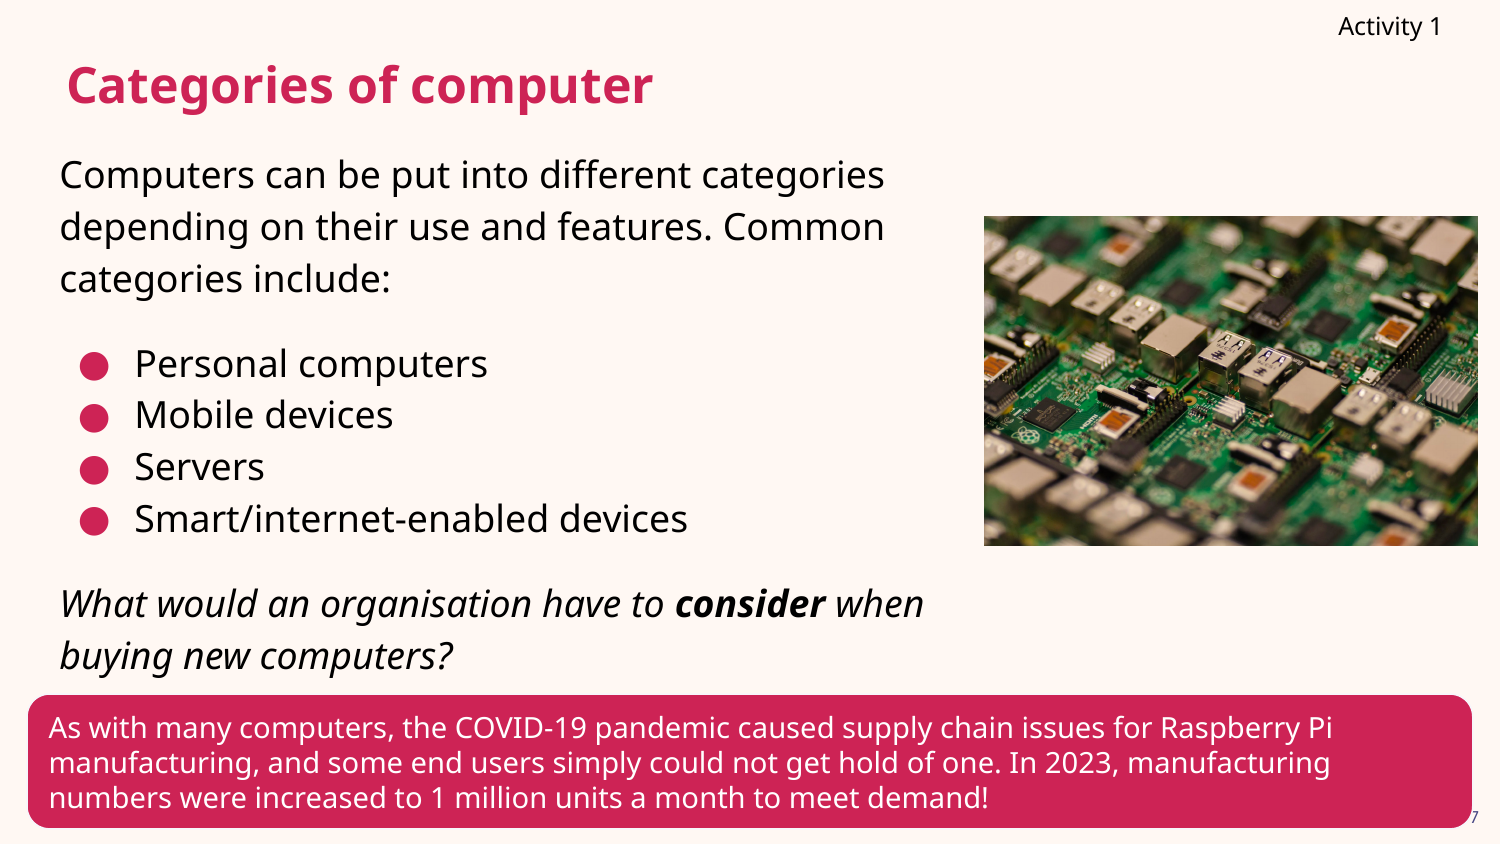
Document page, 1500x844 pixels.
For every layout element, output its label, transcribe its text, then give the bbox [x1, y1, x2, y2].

subtitle Activity 1 [1122, 0, 1444, 26]
list Computers can be put into different categories depending on their use and features. Common categories include: Personal computers Mobile devices Servers Smart/internet-enabled devices What would an organisation have to consider when buying new computers? [44, 129, 958, 694]
text_box As with many computers, the COVID-19 pandemic caused supply chain issues for Raspberry Pi manufacturing, and some end users simply could not get hold of one. In 2023, manufacturing numbers were increased to 1 million units a month to meet demand! [26, 694, 1473, 829]
slide_number 7 [1448, 792, 1500, 844]
title Categories of computer [51, 26, 1449, 141]
picture [984, 216, 1478, 546]
